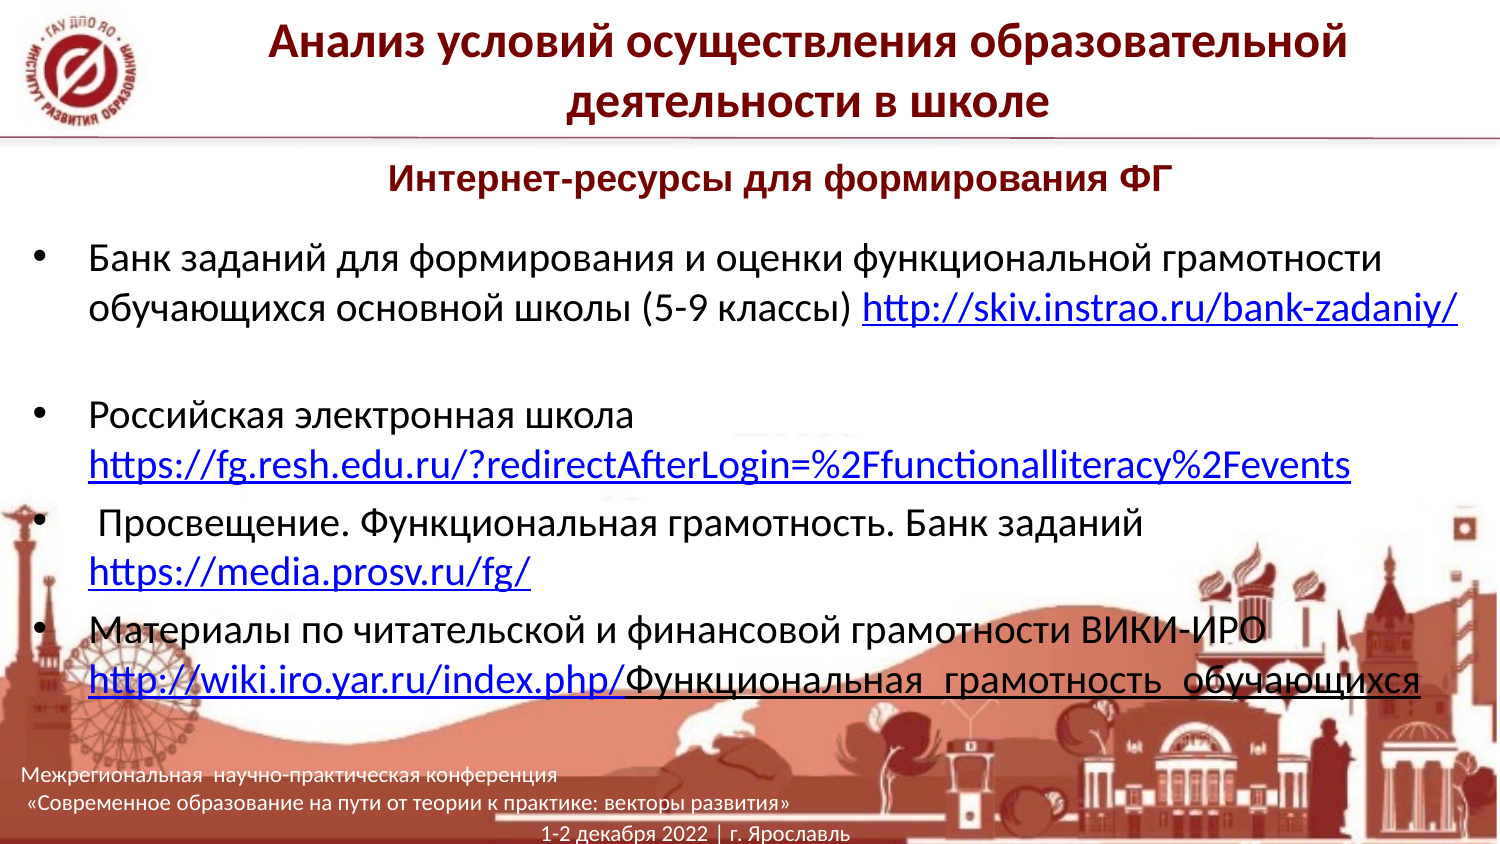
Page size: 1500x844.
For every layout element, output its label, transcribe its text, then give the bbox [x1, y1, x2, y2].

picture [0, 433, 1497, 844]
picture [579, 832, 584, 840]
text_box Анализ условий осуществления образовательной деятельности в школе [140, 0, 1477, 135]
list Банк заданий для формирования и оценки функциональной грамотности обучающихся основной школы (5-9 классы) http://skiv.instrao.ru/bank-zadaniy/ Российская электронная школа https://fg.resh.edu.ru/?redirectAfterLogin=%2Ffunctionalliteracy%2Fevents Просвещение. Функциональная грамотность. Банк заданий https://media.prosv.ru/fg/ Материалы по читательской и финансовой грамотности ВИКИ-ИРО http://wiki.iro.yar.ru/index.php/Функциональная_грамотность_обучающихся [17, 222, 1483, 754]
picture [17, 3, 148, 136]
title Интернет-ресурсы для формирования ФГ [105, 140, 1456, 212]
